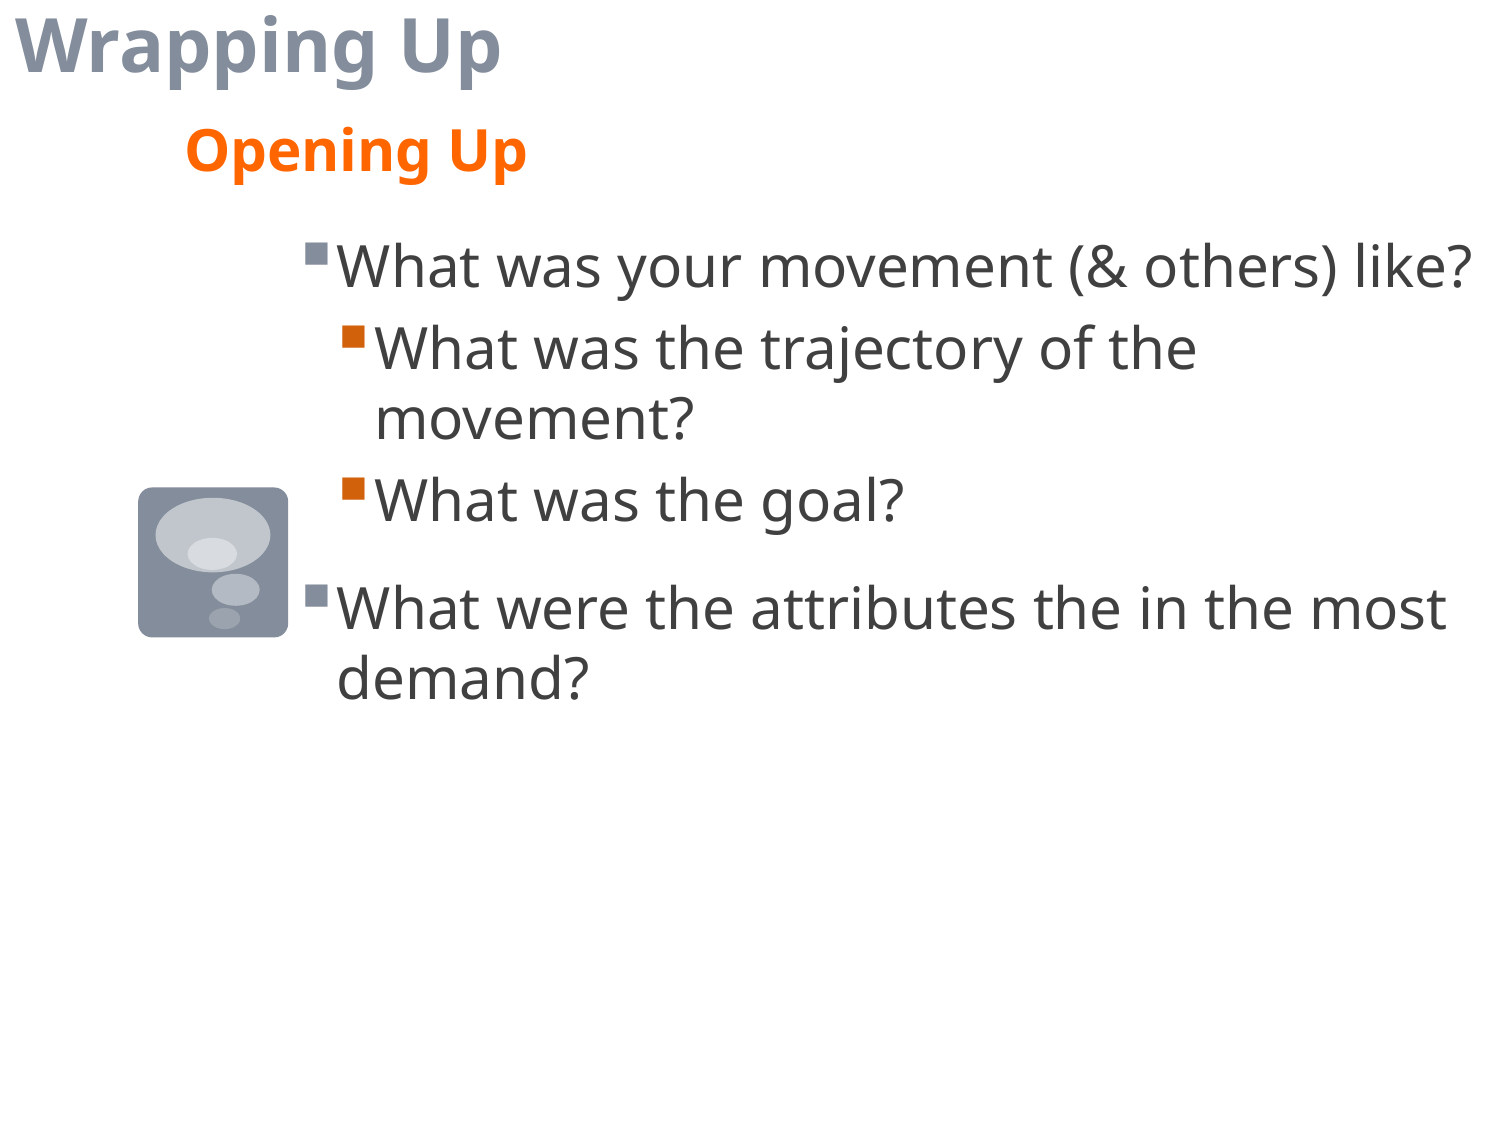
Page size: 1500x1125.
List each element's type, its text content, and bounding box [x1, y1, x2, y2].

title Wrapping Up [0, 39, 812, 186]
text_box Opening Up [169, 105, 701, 191]
list What was your movement (& others) like? What was the trajectory of the movement? What was the goal? What were the attributes the in the most demand? [284, 221, 1500, 1022]
